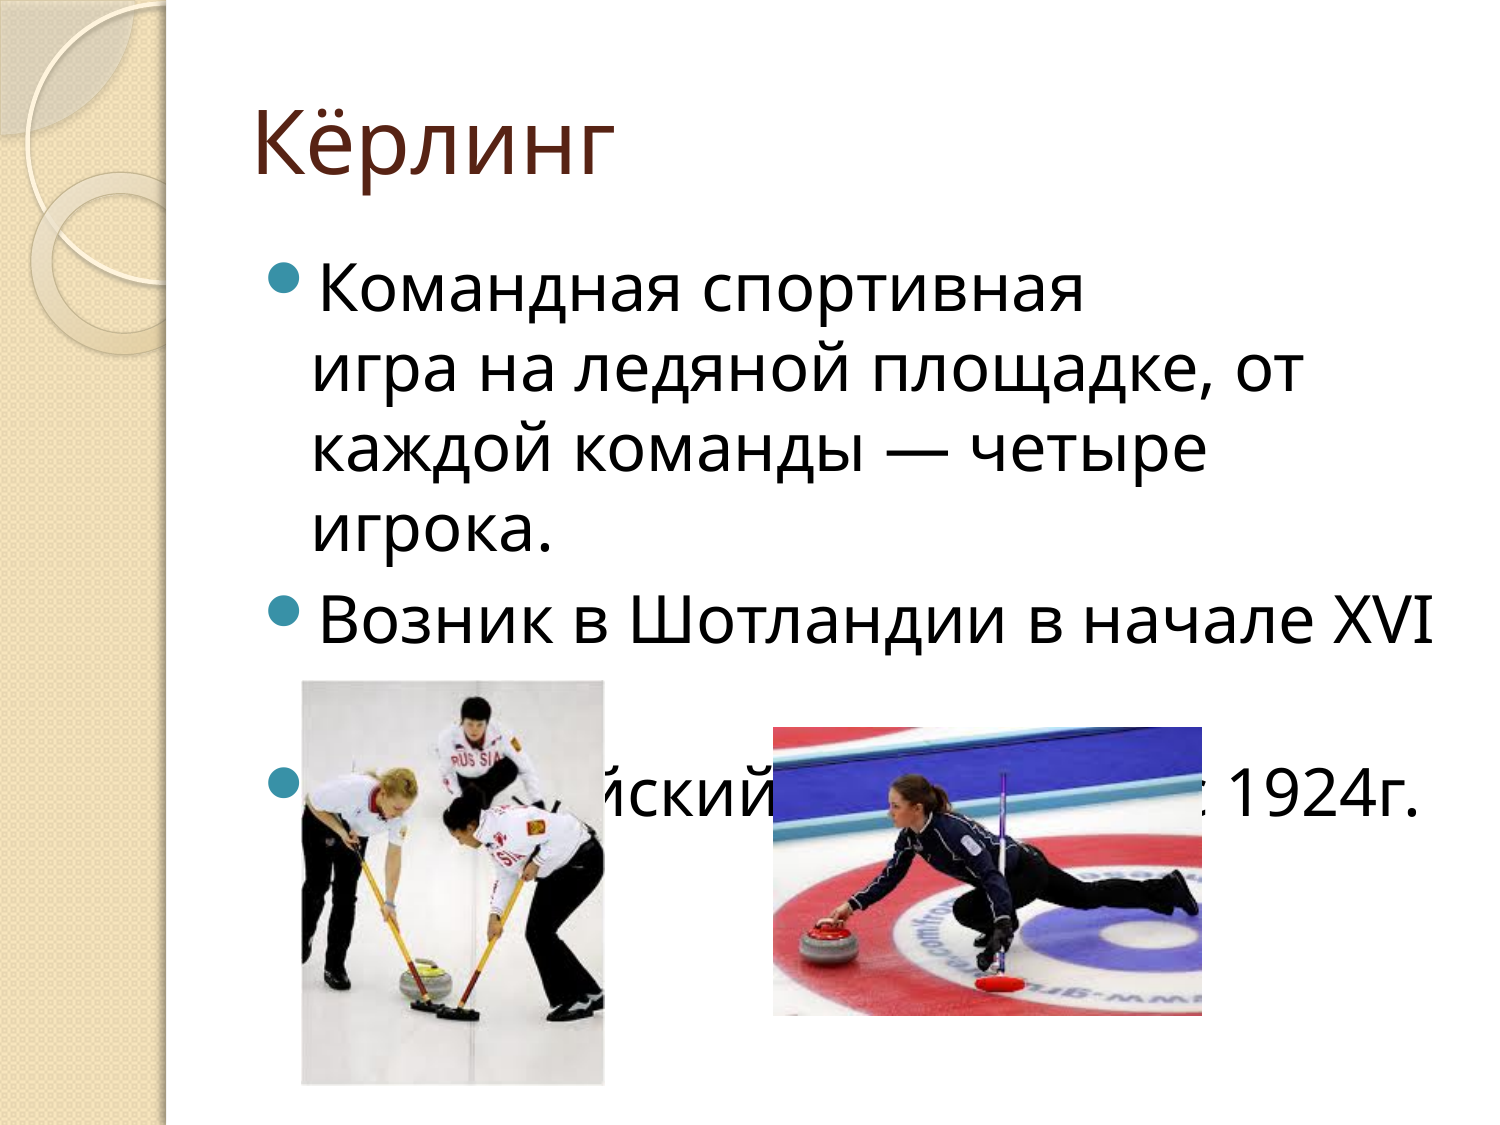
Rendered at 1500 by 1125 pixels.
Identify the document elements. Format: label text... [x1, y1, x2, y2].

list Командная спортивная игра на ледяной площадке, от каждой команды — четыре игрока. Возник в Шотландии в начале XVI века. Олимпийский вид спорта с 1924г. [235, 237, 1466, 1026]
title Кёрлинг [235, 45, 1466, 233]
picture [300, 680, 605, 1086]
picture [773, 727, 1202, 1016]
